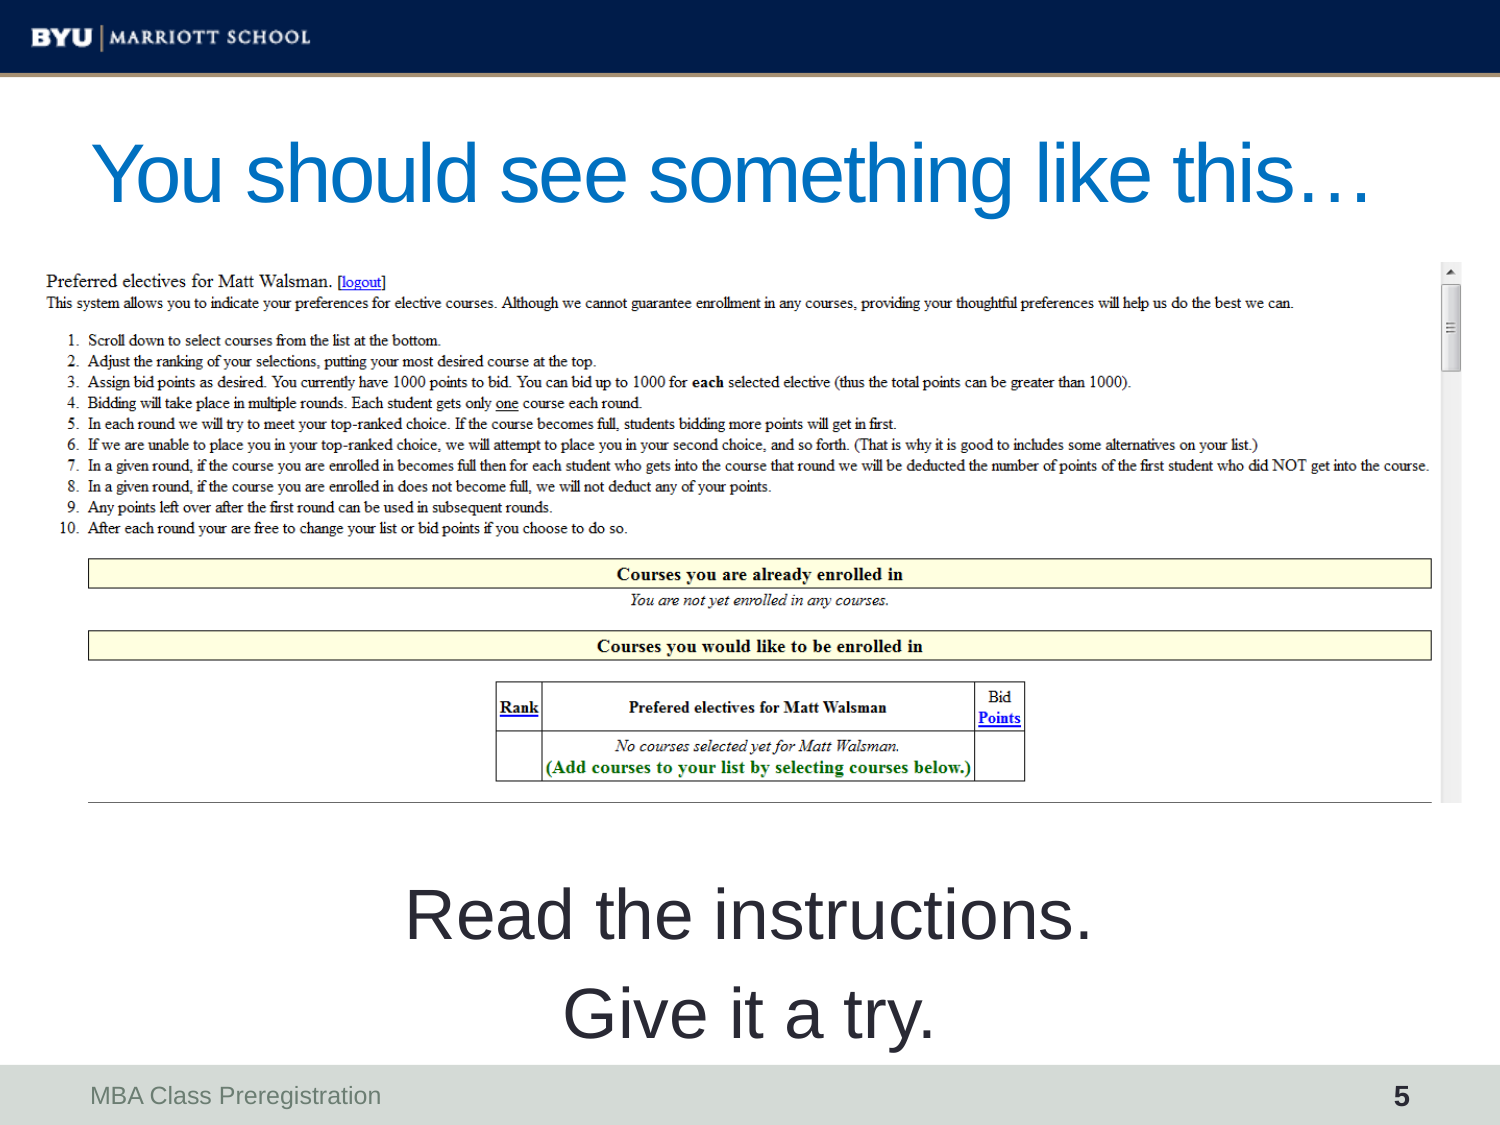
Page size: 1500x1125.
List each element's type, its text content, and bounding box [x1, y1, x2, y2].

title You should see something like this… [75, 87, 1425, 250]
picture [24, 12, 319, 64]
slide_number 5 [1312, 1068, 1425, 1122]
footer MBA Class Preregistration [75, 1068, 1075, 1122]
list Read the instructions. Give it a try. [75, 810, 1425, 1063]
picture [38, 262, 1462, 803]
